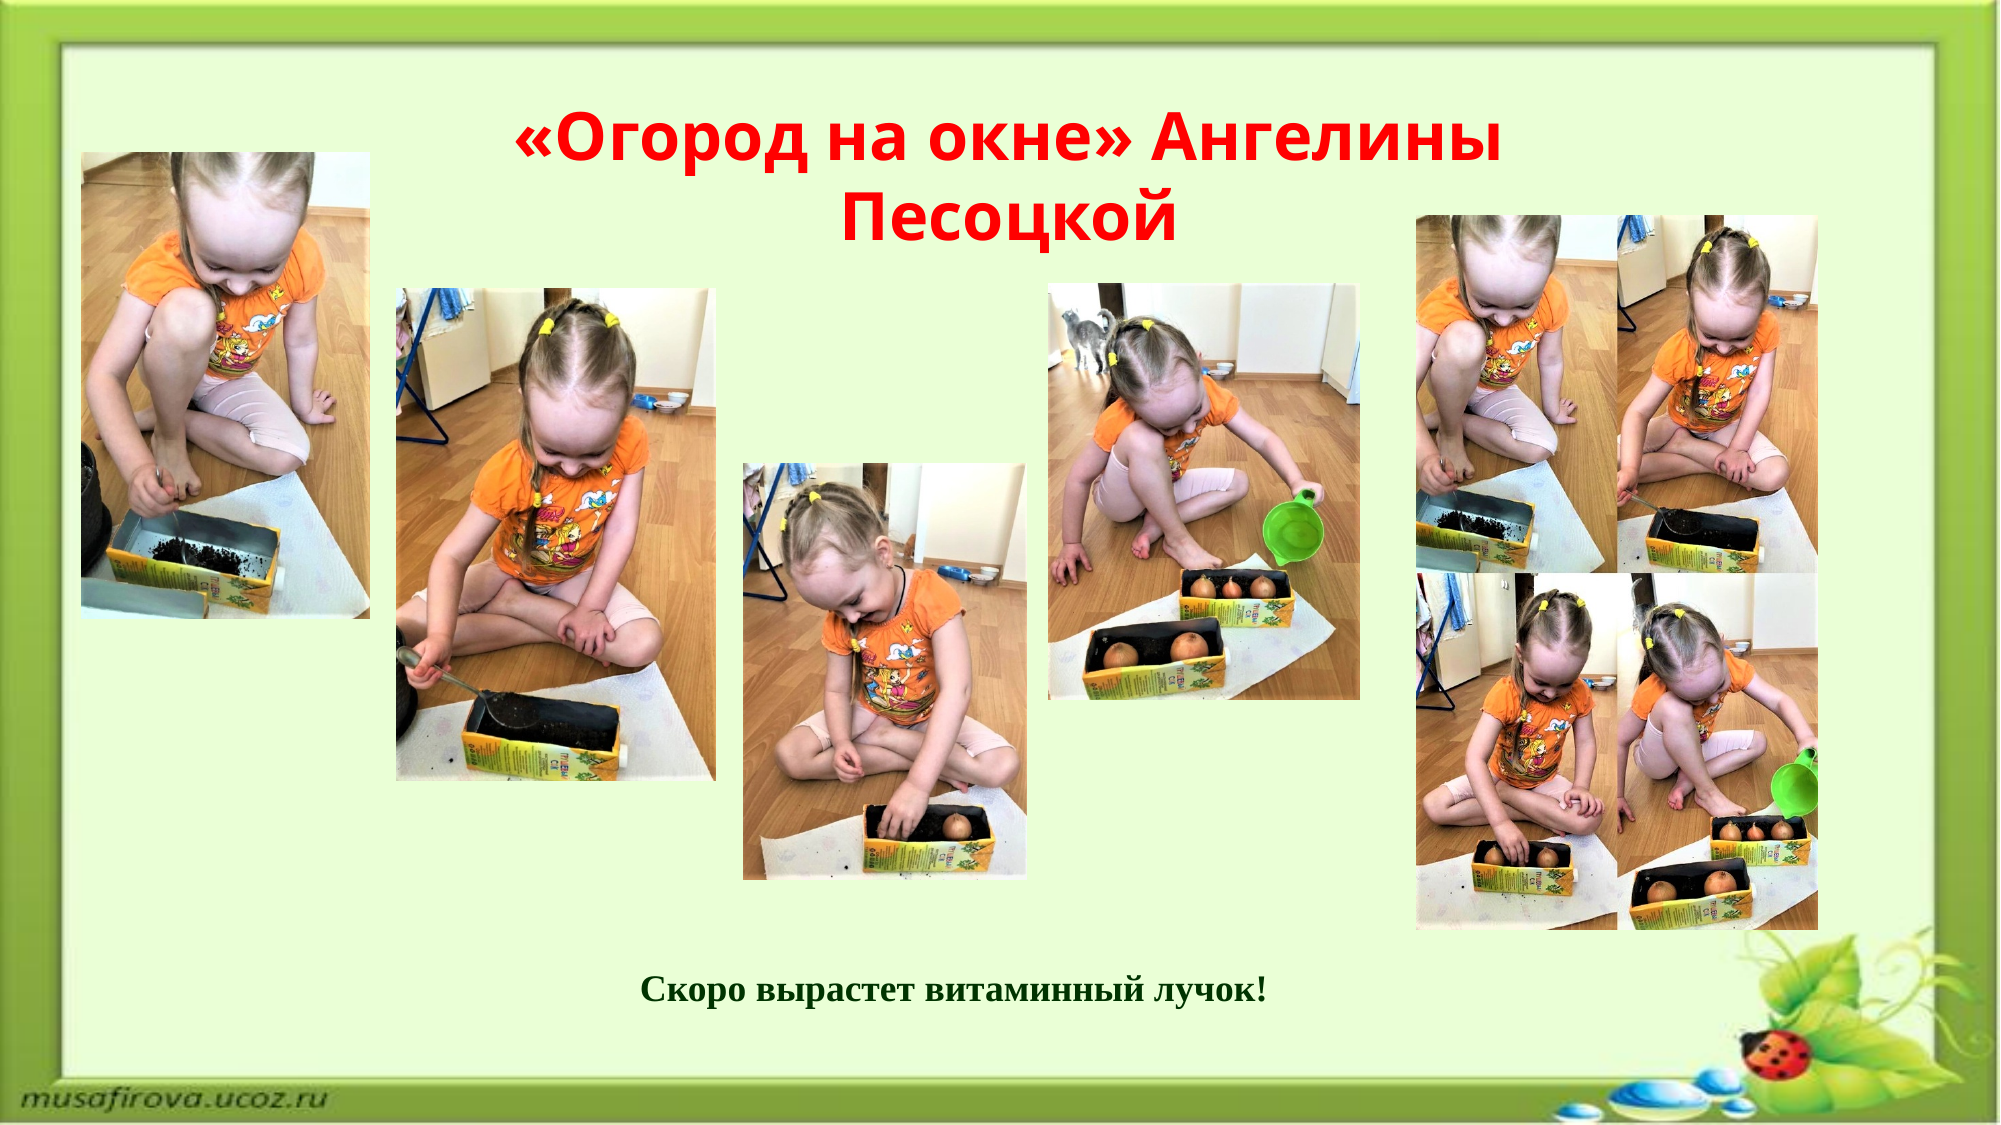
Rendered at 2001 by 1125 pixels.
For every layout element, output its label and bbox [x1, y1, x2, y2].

picture [742, 463, 1027, 880]
picture [396, 288, 716, 781]
picture [81, 152, 370, 619]
picture [1416, 215, 1818, 930]
picture [1048, 283, 1360, 700]
list [0, 0, 2000, 1125]
